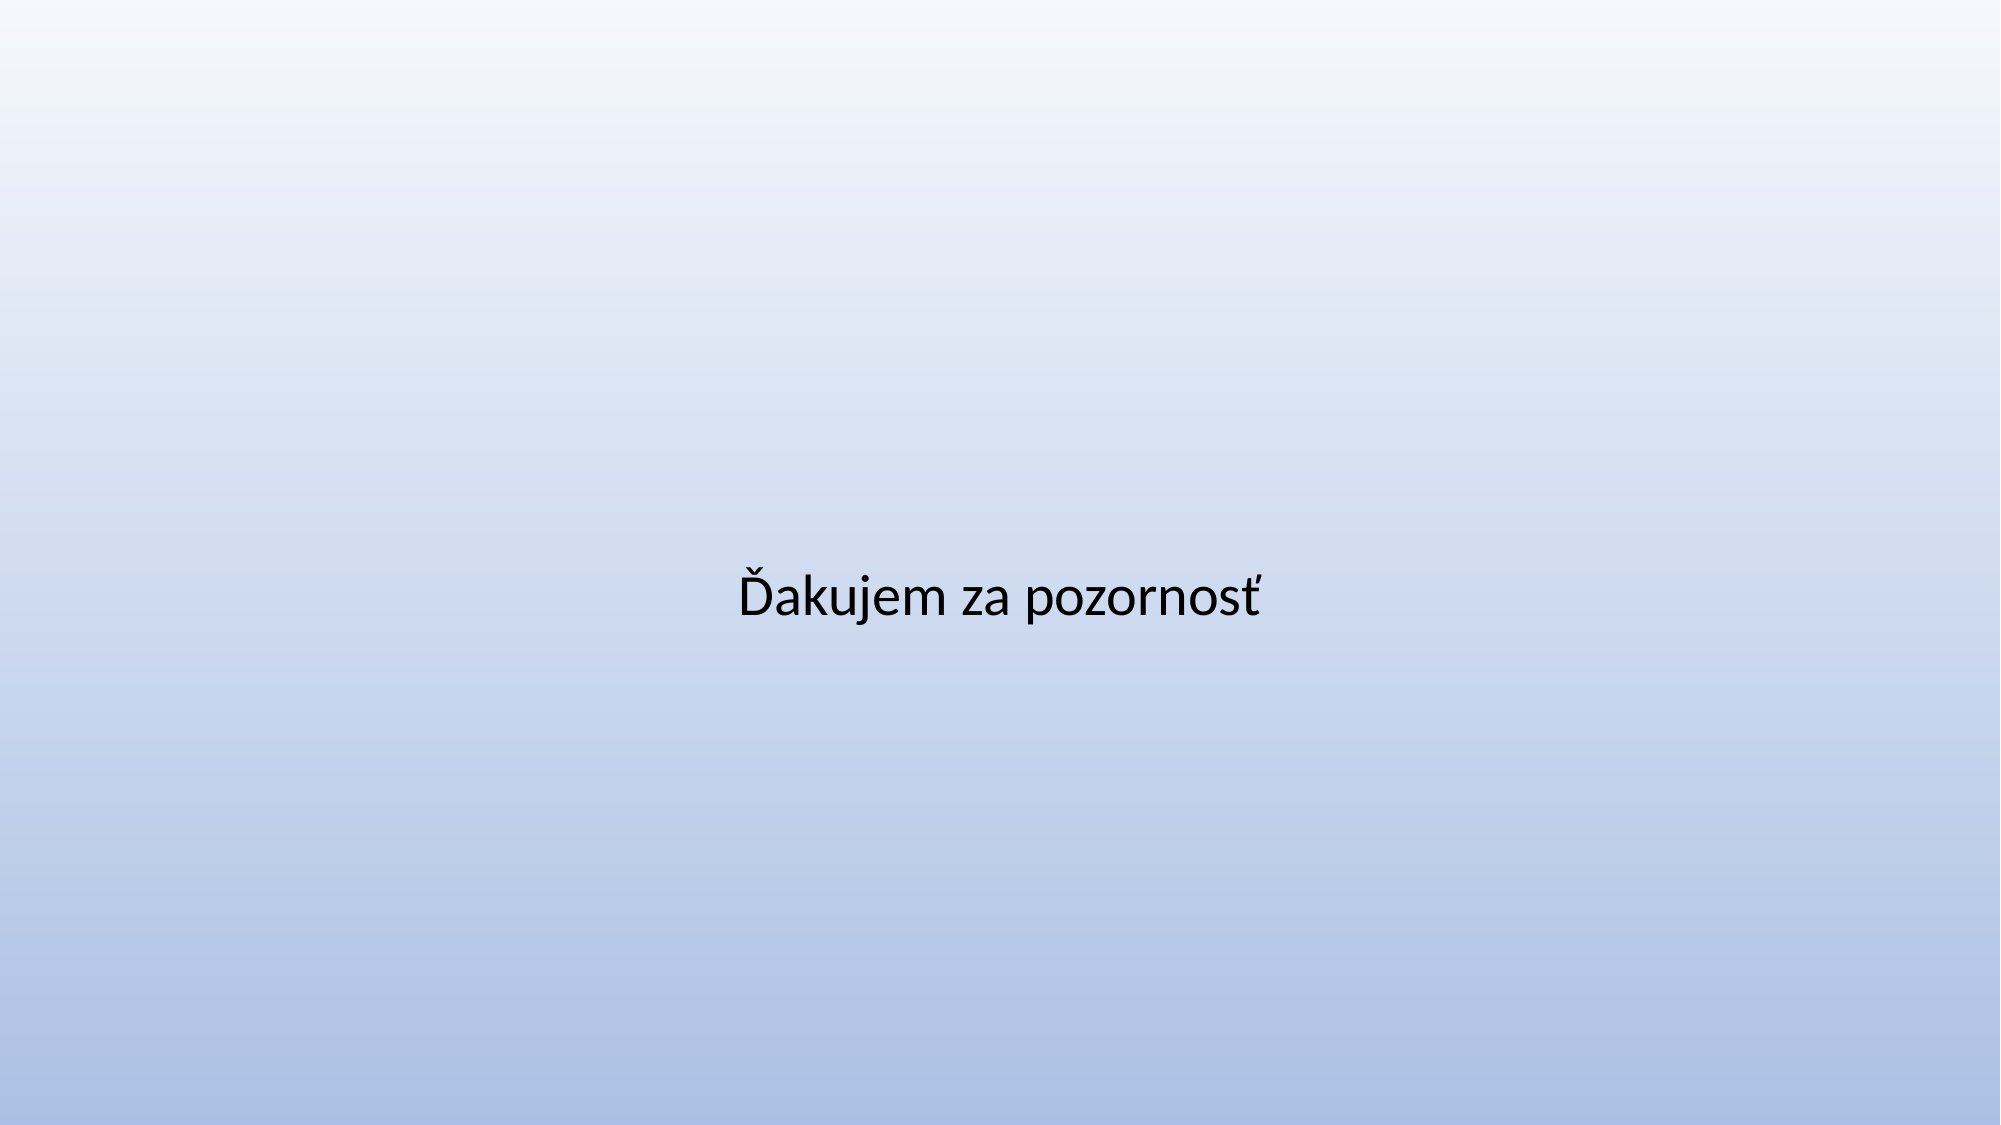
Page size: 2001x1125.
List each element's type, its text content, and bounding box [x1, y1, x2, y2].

list Ďakujem za pozornosť [137, 299, 1863, 1014]
